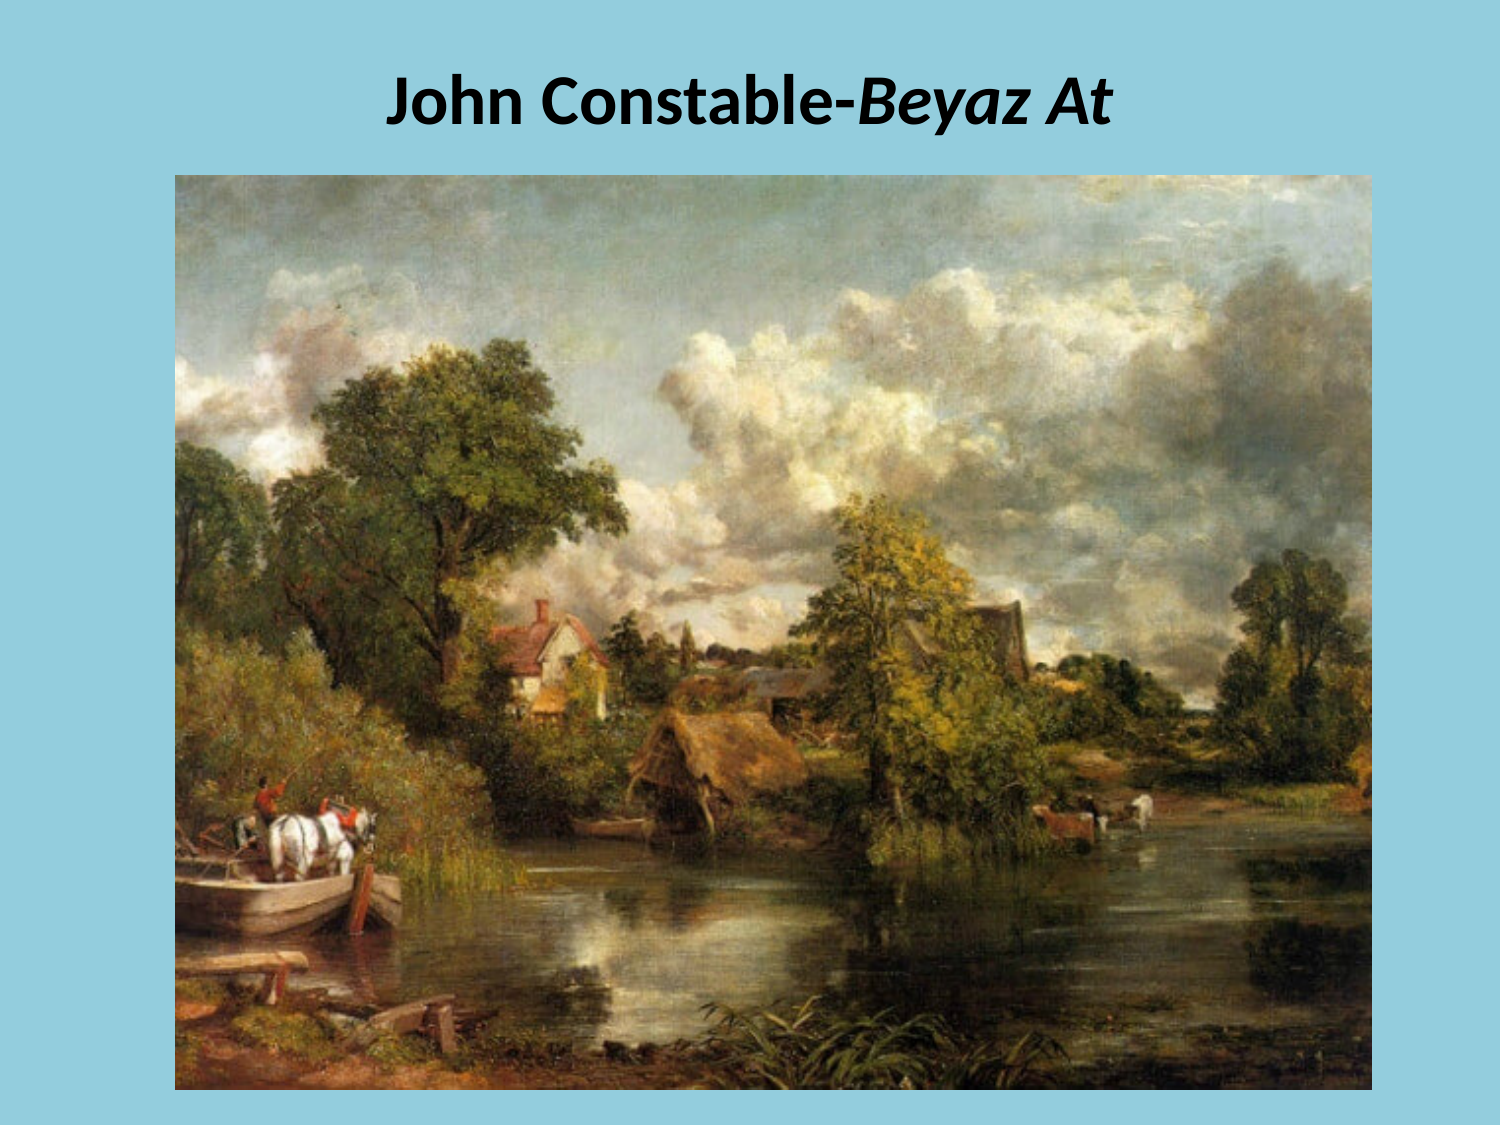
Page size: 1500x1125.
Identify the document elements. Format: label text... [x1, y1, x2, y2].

title John Constable-Beyaz At [75, 45, 1425, 233]
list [175, 175, 1372, 1091]
